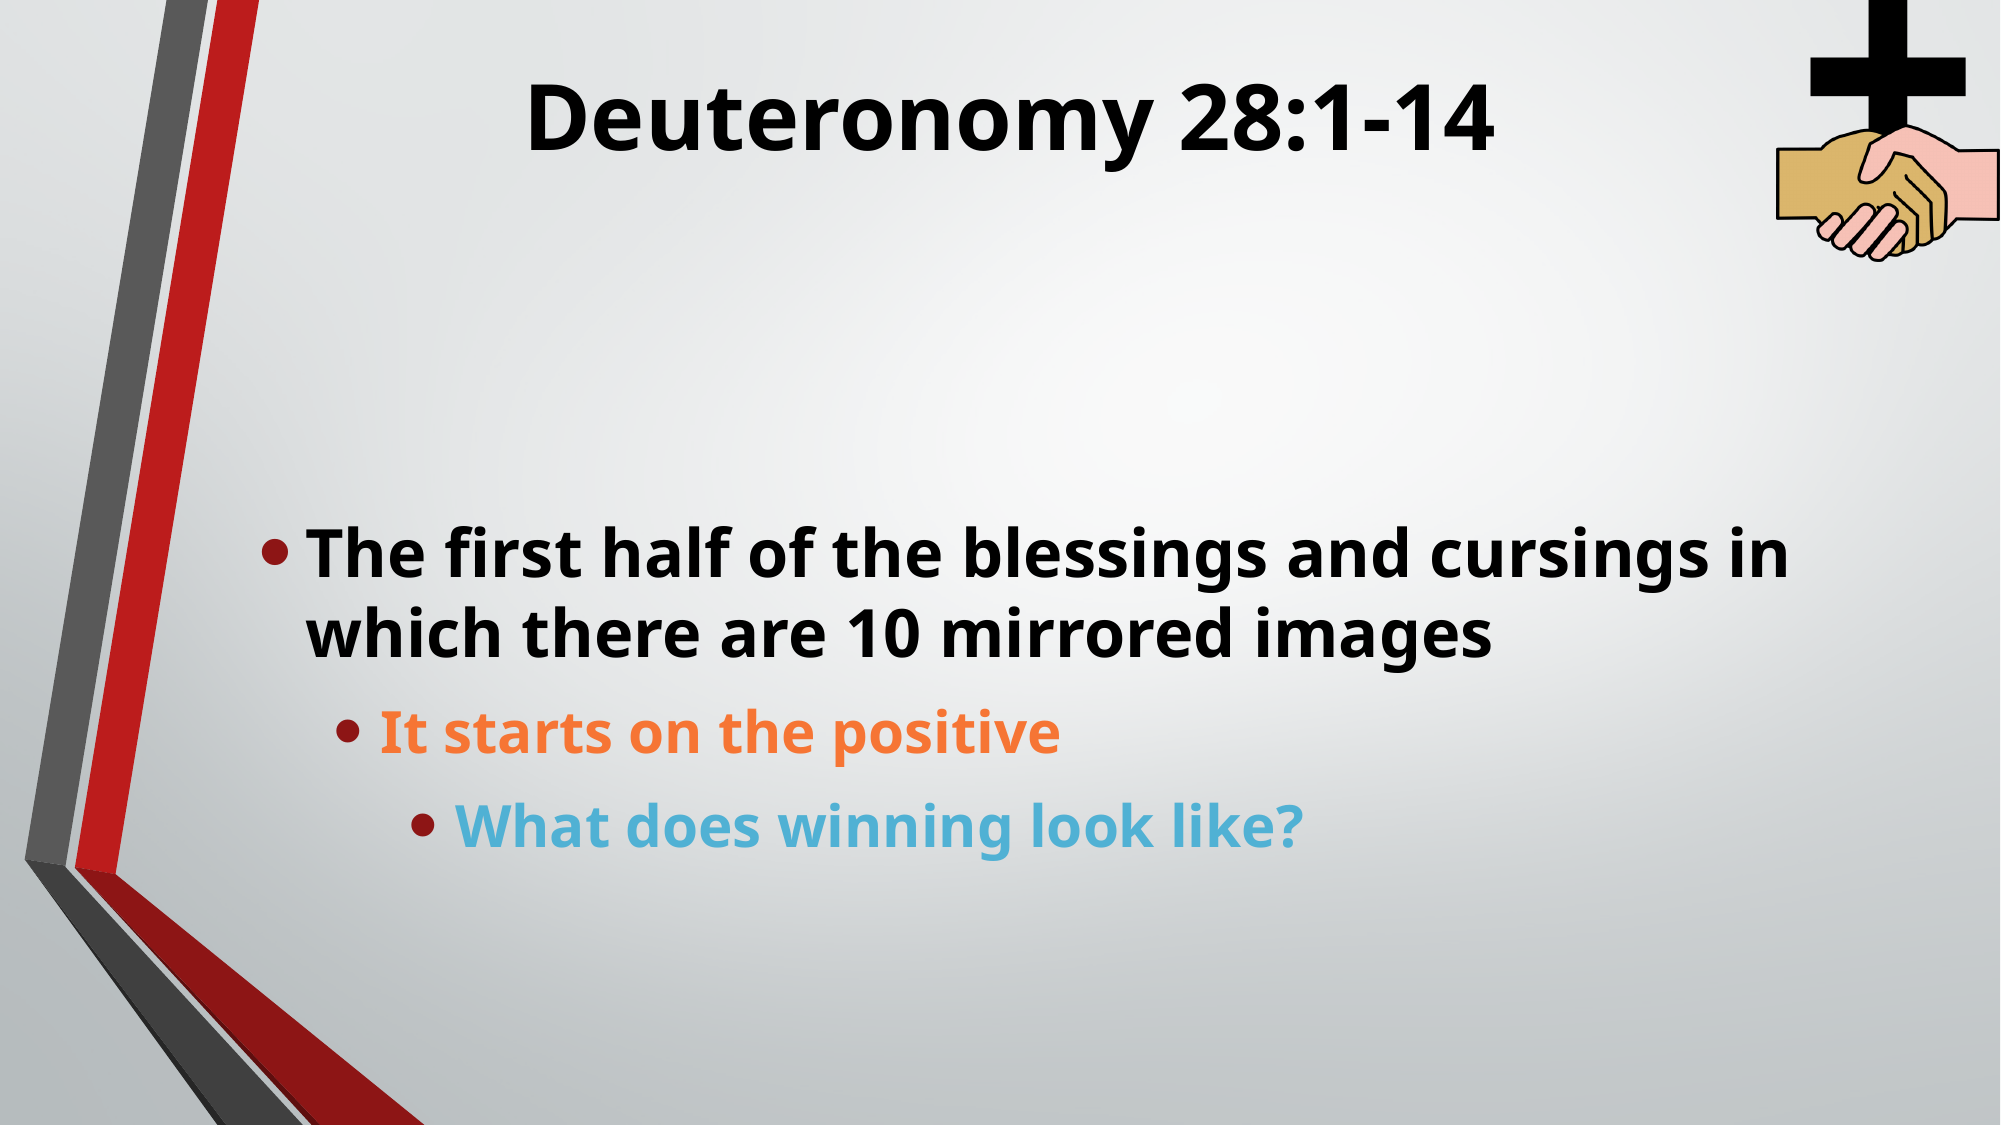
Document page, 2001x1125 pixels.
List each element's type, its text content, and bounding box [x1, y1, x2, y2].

picture [1776, 0, 2000, 262]
list The first half of the blessings and cursings in which there are 10 mirrored images It starts on the positive What does winning look like? [243, 261, 1961, 1109]
title Deuteronomy 28:1-14 [243, 0, 1777, 227]
